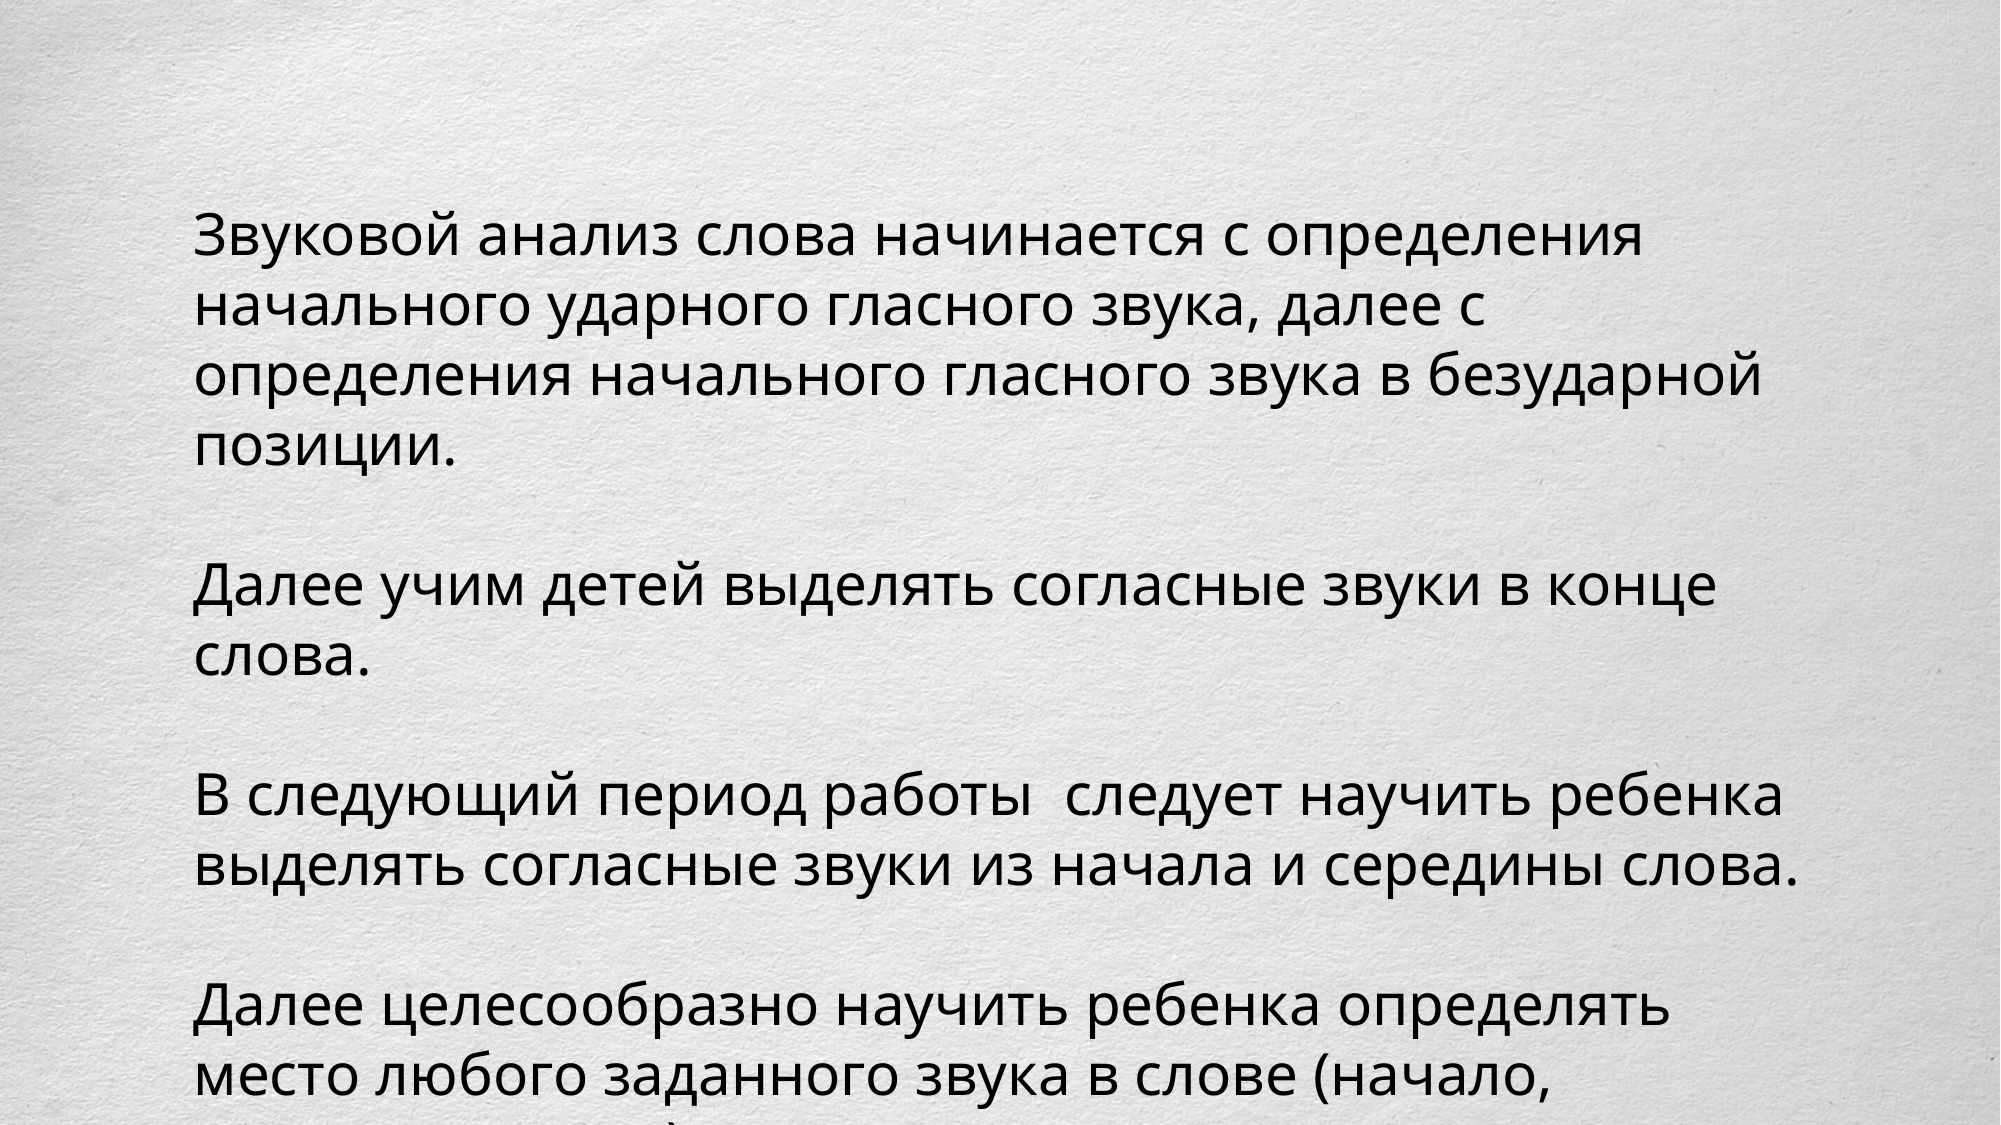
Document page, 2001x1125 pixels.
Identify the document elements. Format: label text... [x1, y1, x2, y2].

text_box Звуковой анализ слова начинается с определения начального ударного гласного звука, далее с определения начального гласного звука в безударной позиции. Далее учим детей выделять согласные звуки в конце слова. В следующий период работы следует научить ребенка выделять согласные звуки из начала и середины слова. Далее целесообразно научить ребенка определять место любого заданного звука в слове (начало, середина, конец). [178, 49, 1826, 1125]
picture [0, 0, 2001, 1125]
